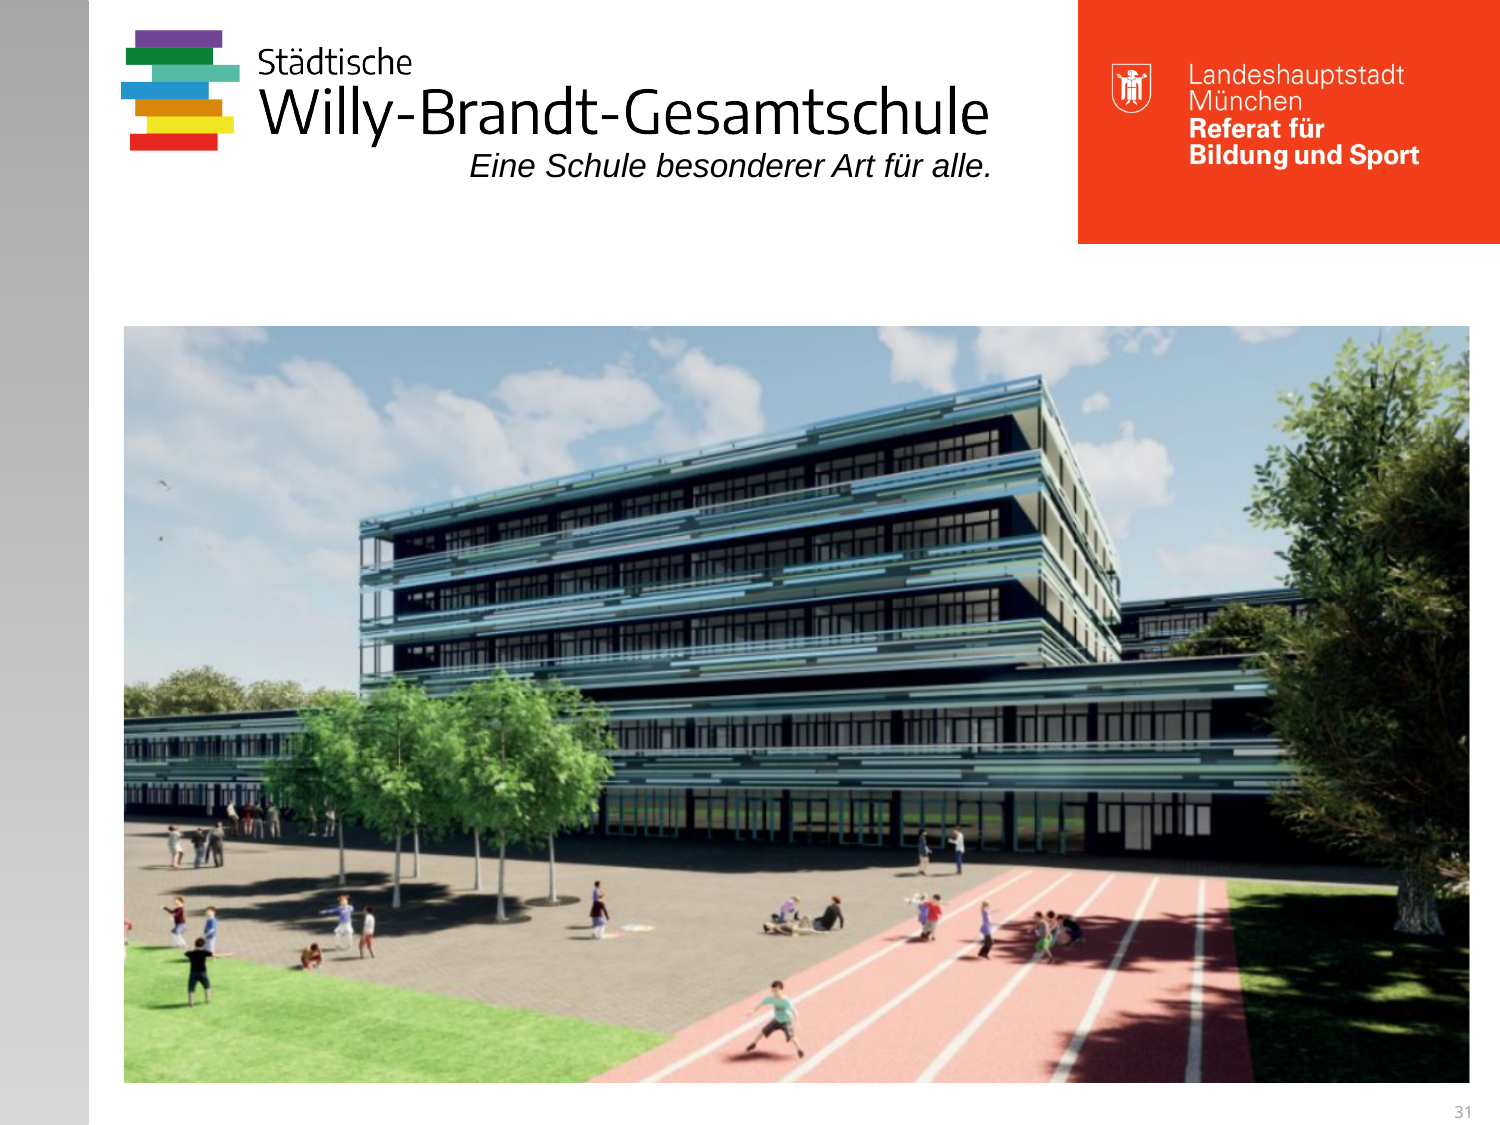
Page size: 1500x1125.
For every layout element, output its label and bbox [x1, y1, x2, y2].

picture [123, 326, 1473, 1083]
picture [121, 30, 990, 151]
picture [1078, 0, 1500, 244]
